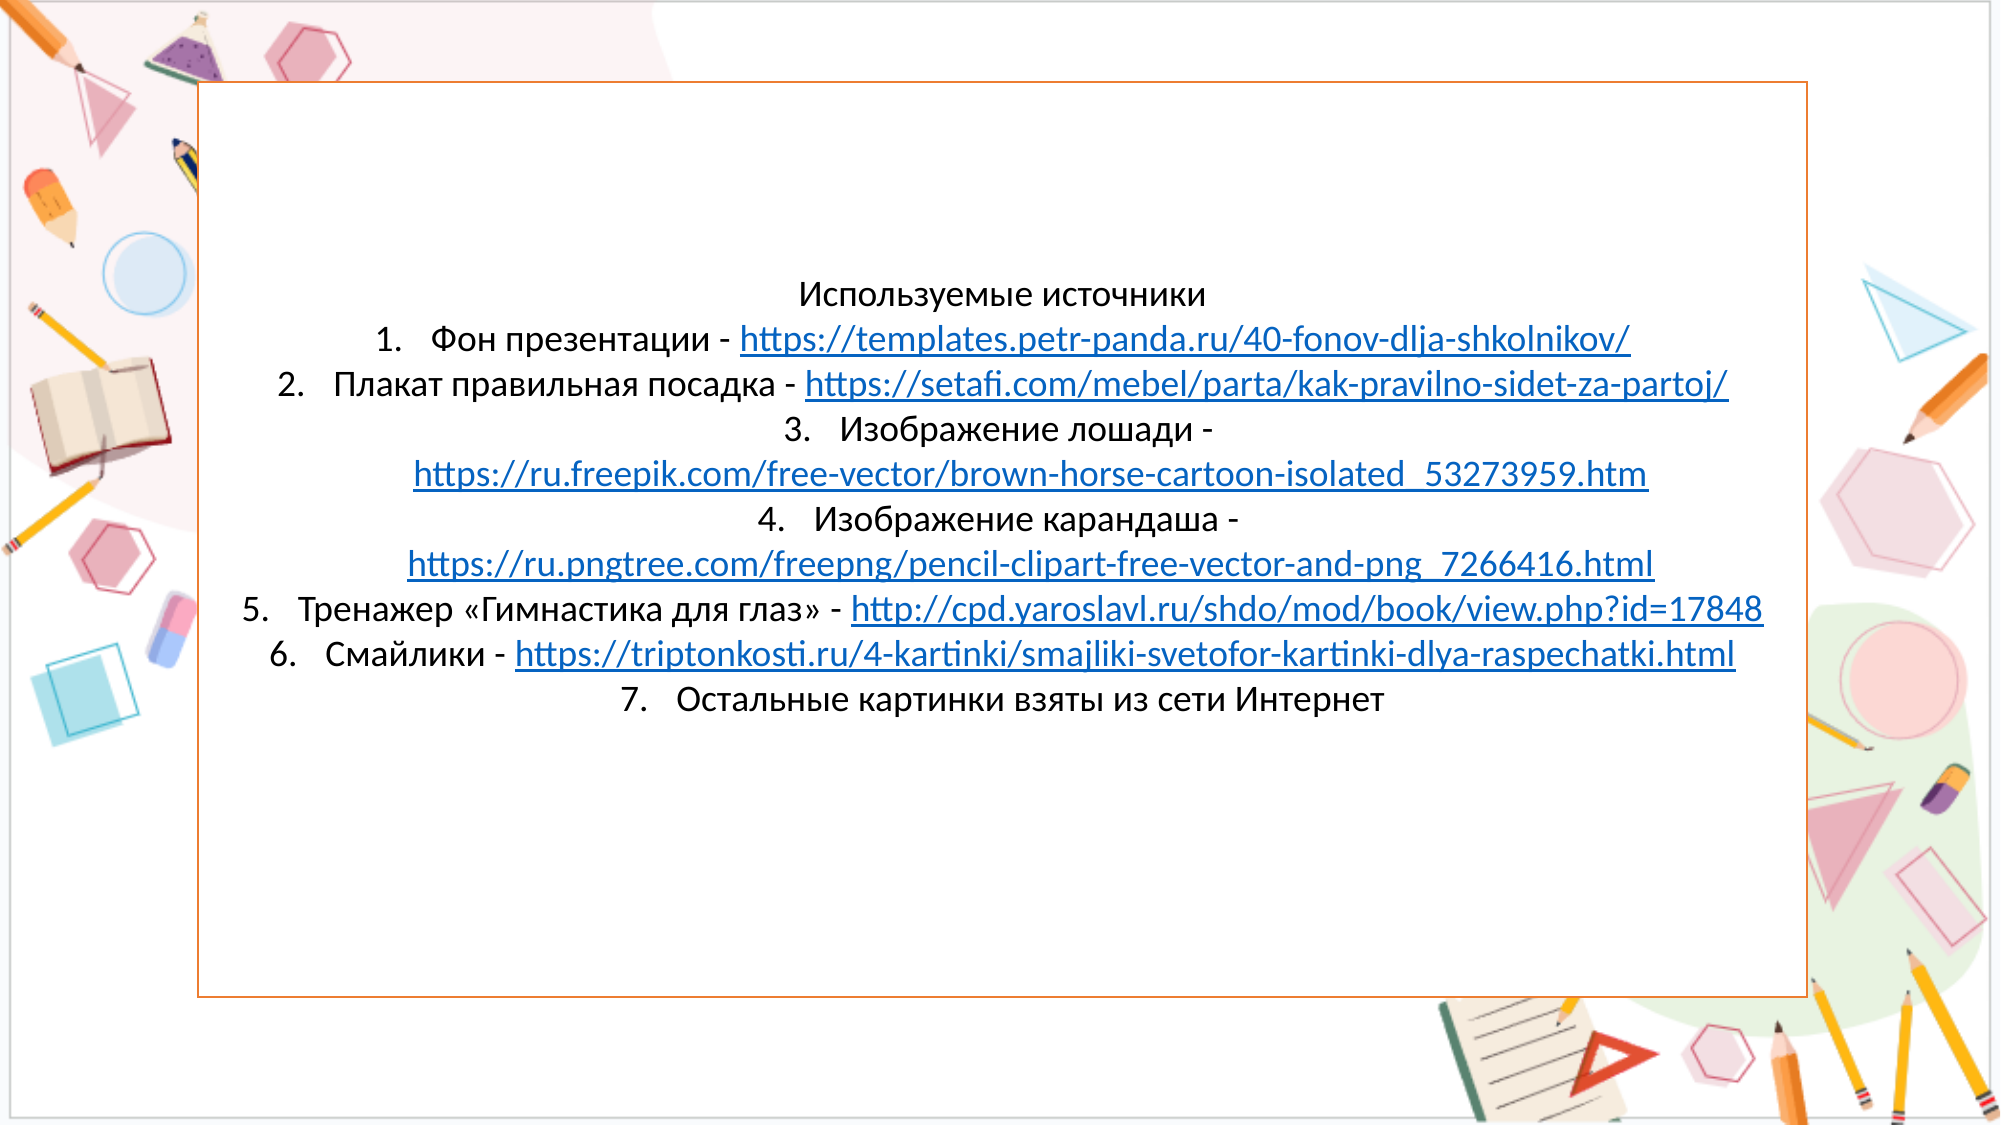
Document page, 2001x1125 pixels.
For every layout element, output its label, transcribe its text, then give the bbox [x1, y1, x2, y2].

text_box Используемые источники Фон презентации - https://templates.petr-panda.ru/40-fonov-dlja-shkolnikov/ Плакат правильная посадка - https://setafi.com/mebel/parta/kak-pravilno-sidet-za-partoj/ Изображение лошади - https://ru.freepik.com/free-vector/brown-horse-cartoon-isolated_53273959.htm Изображение карандаша - https://ru.pngtree.com/freepng/pencil-clipart-free-vector-and-png_7266416.html Тренажер «Гимнастика для глаз» - http://cpd.yaroslavl.ru/shdo/mod/book/view.php?id=17848 Смайлики - https://triptonkosti.ru/4-kartinki/smajliki-svetofor-kartinki-dlya-raspechatki.html Остальные картинки взяты из сети Интернет [197, 81, 1808, 998]
picture [0, 0, 2001, 1125]
